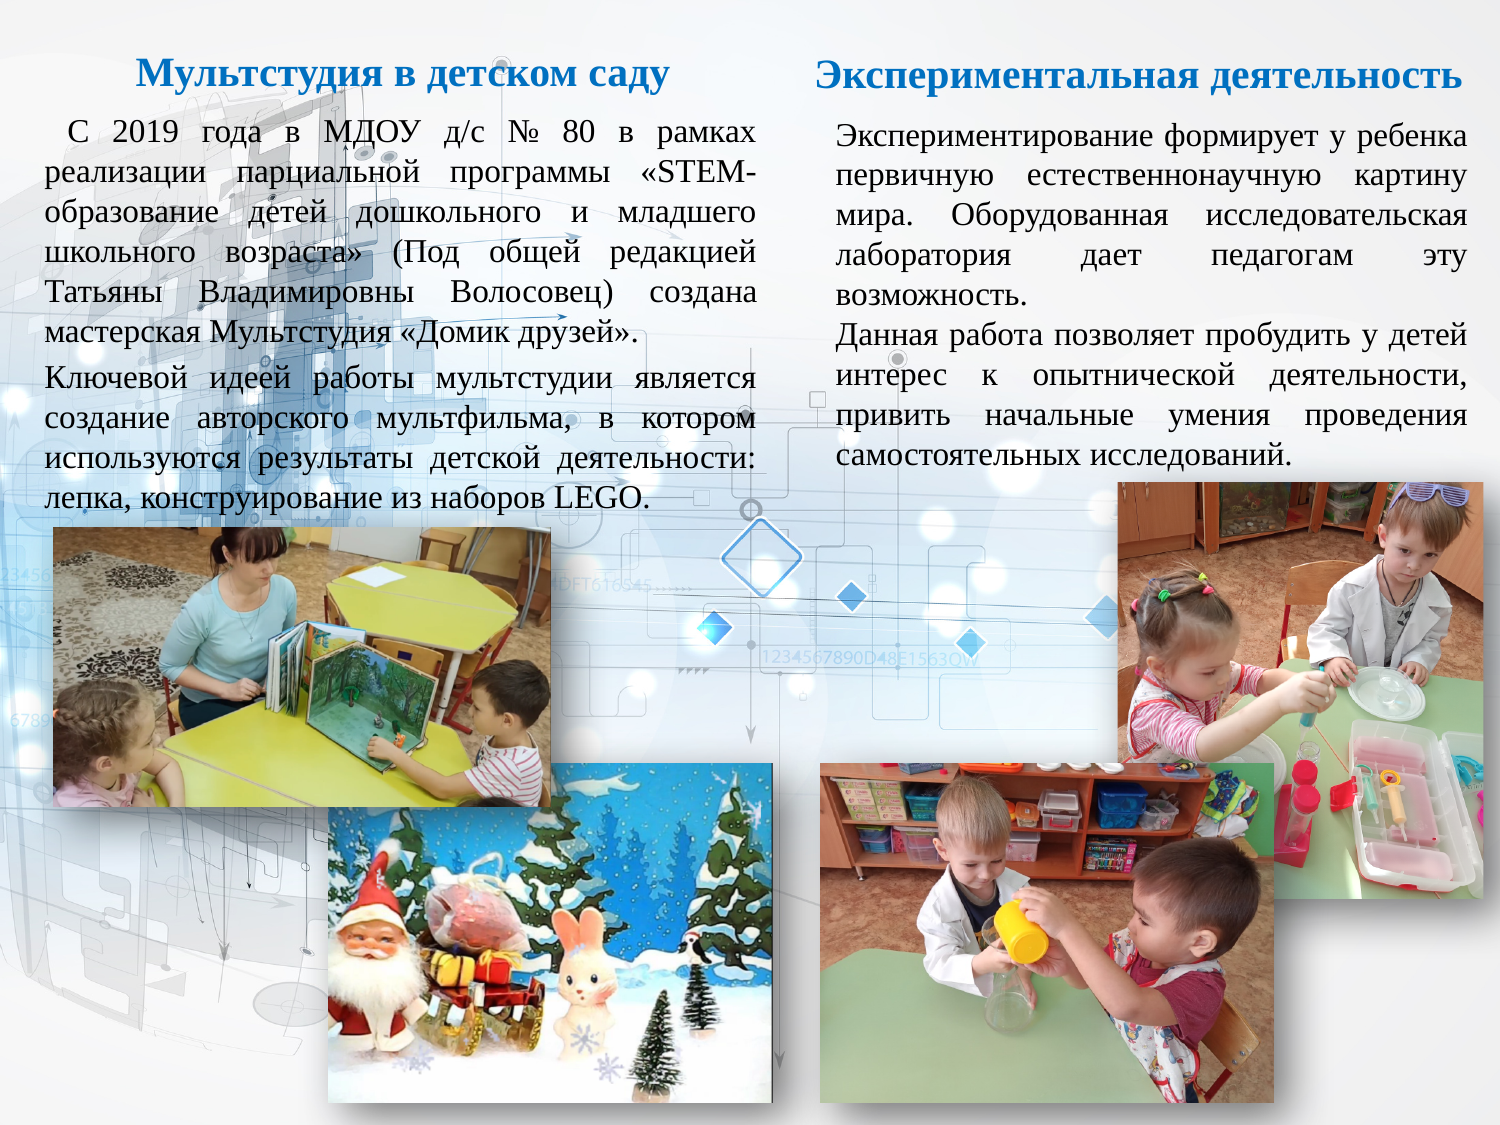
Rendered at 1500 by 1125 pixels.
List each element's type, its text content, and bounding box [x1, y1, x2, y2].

text_box Экспериментальная деятельность [790, 39, 1487, 105]
title Мультстудия в детском саду [53, 13, 754, 101]
list С 2019 года в МДОУ д/с № 80 в рамках реализации парциальной программы «SТЕМ-образование детей дошкольного и младшего школьного возраста» (Под общей редакцией Татьяны Владимировны Волосовец) создана мастерская Мультстудия «Домик друзей». Ключевой идеей работы мультстудии является создание авторского мультфильма, в котором используются результаты детской деятельности: лепка, конструирование из наборов LEGO. [29, 101, 773, 691]
picture [0, 0, 1500, 1125]
text_box Экспериментирование формирует у ребенка первичную естественнонаучную картину мира. Оборудованная исследовательская лаборатория дает педагогам эту возможность. Данная работа позволяет пробудить у детей интерес к опытнической деятельности, привить начальные умения проведения самостоятельных исследований. [820, 105, 1484, 546]
